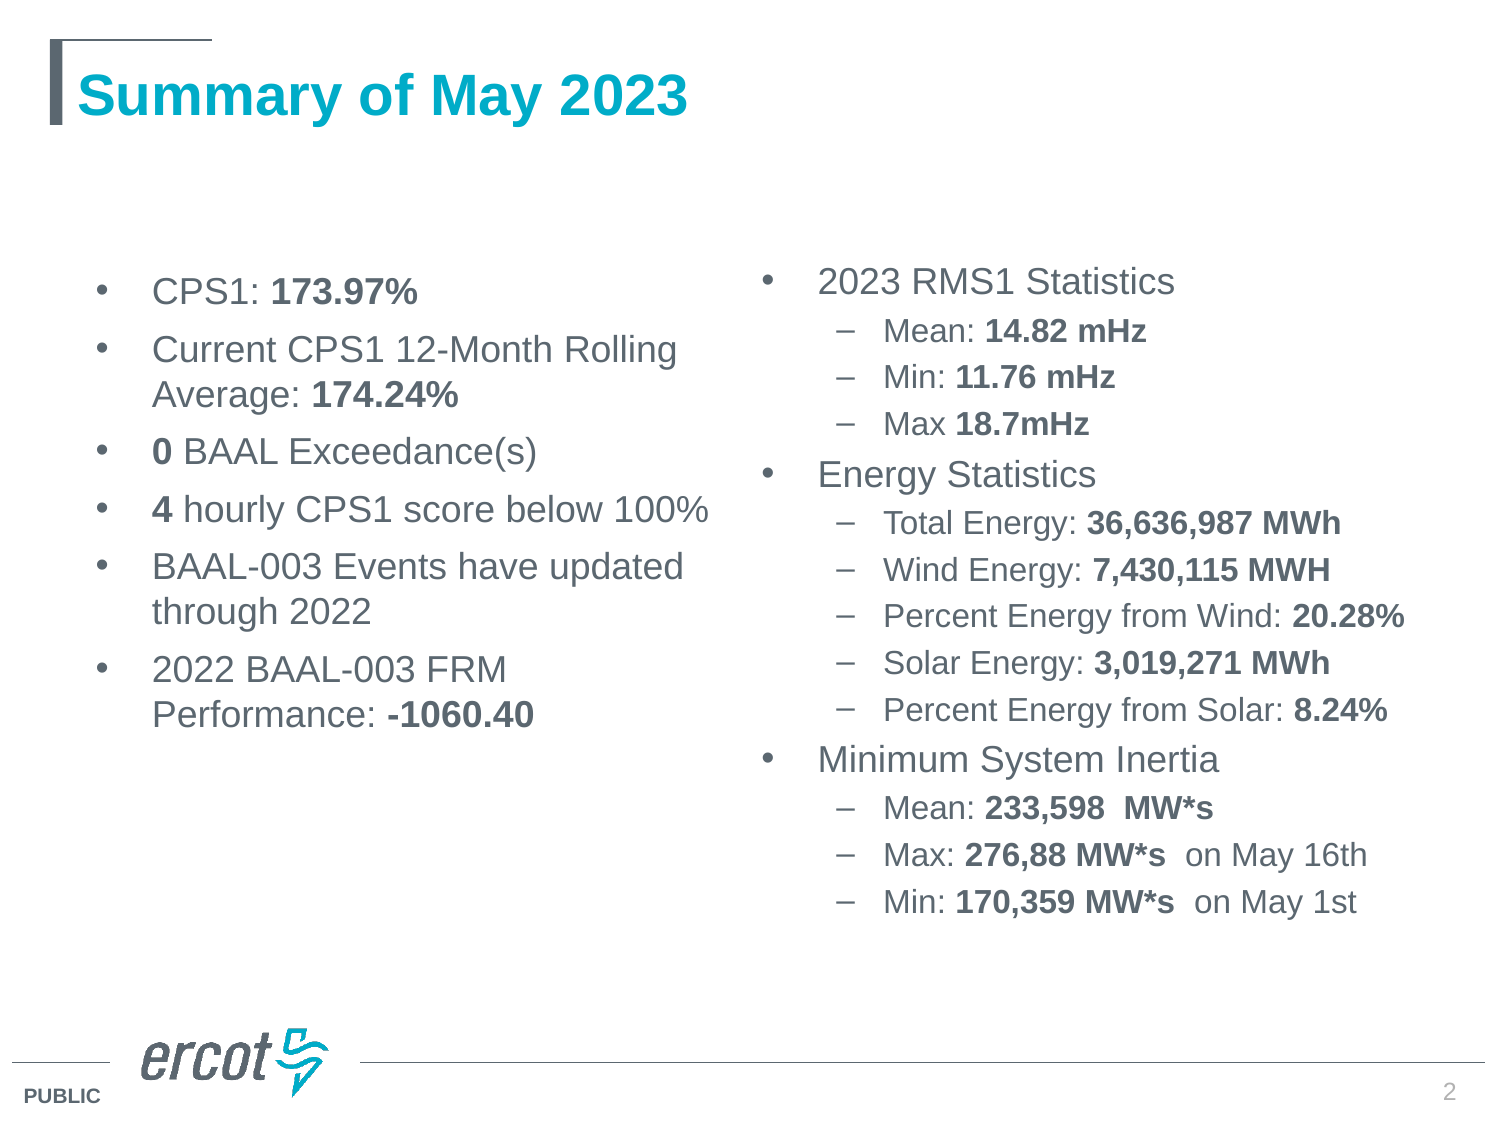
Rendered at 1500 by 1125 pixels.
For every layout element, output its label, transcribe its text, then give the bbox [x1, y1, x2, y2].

slide_number 2 [1412, 1076, 1488, 1104]
picture [137, 1024, 332, 1100]
text_box 2023 RMS1 Statistics Mean: 14.82 mHz Min: 11.76 mHz Max 18.7mHz Energy Statistics Total Energy: 36,636,987 MWh Wind Energy: 7,430,115 MWH Percent Energy from Wind: 20.28% Solar Energy: 3,019,271 MWh Percent Energy from Solar: 8.24% Minimum System Inertia Mean: 233,598 MW*s Max: 276,88 MW*s on May 16th Min: 170,359 MW*s on May 1st [746, 249, 1488, 1025]
list CPS1: 173.97% Current CPS1 12-Month Rolling Average: 174.24% 0 BAAL Exceedance(s) 4 hourly CPS1 score below 100% BAAL-003 Events have updated through 2022 2022 BAAL-003 FRM Performance: -1060.40 [80, 259, 746, 935]
title Summary of May 2023 [62, 50, 1450, 118]
